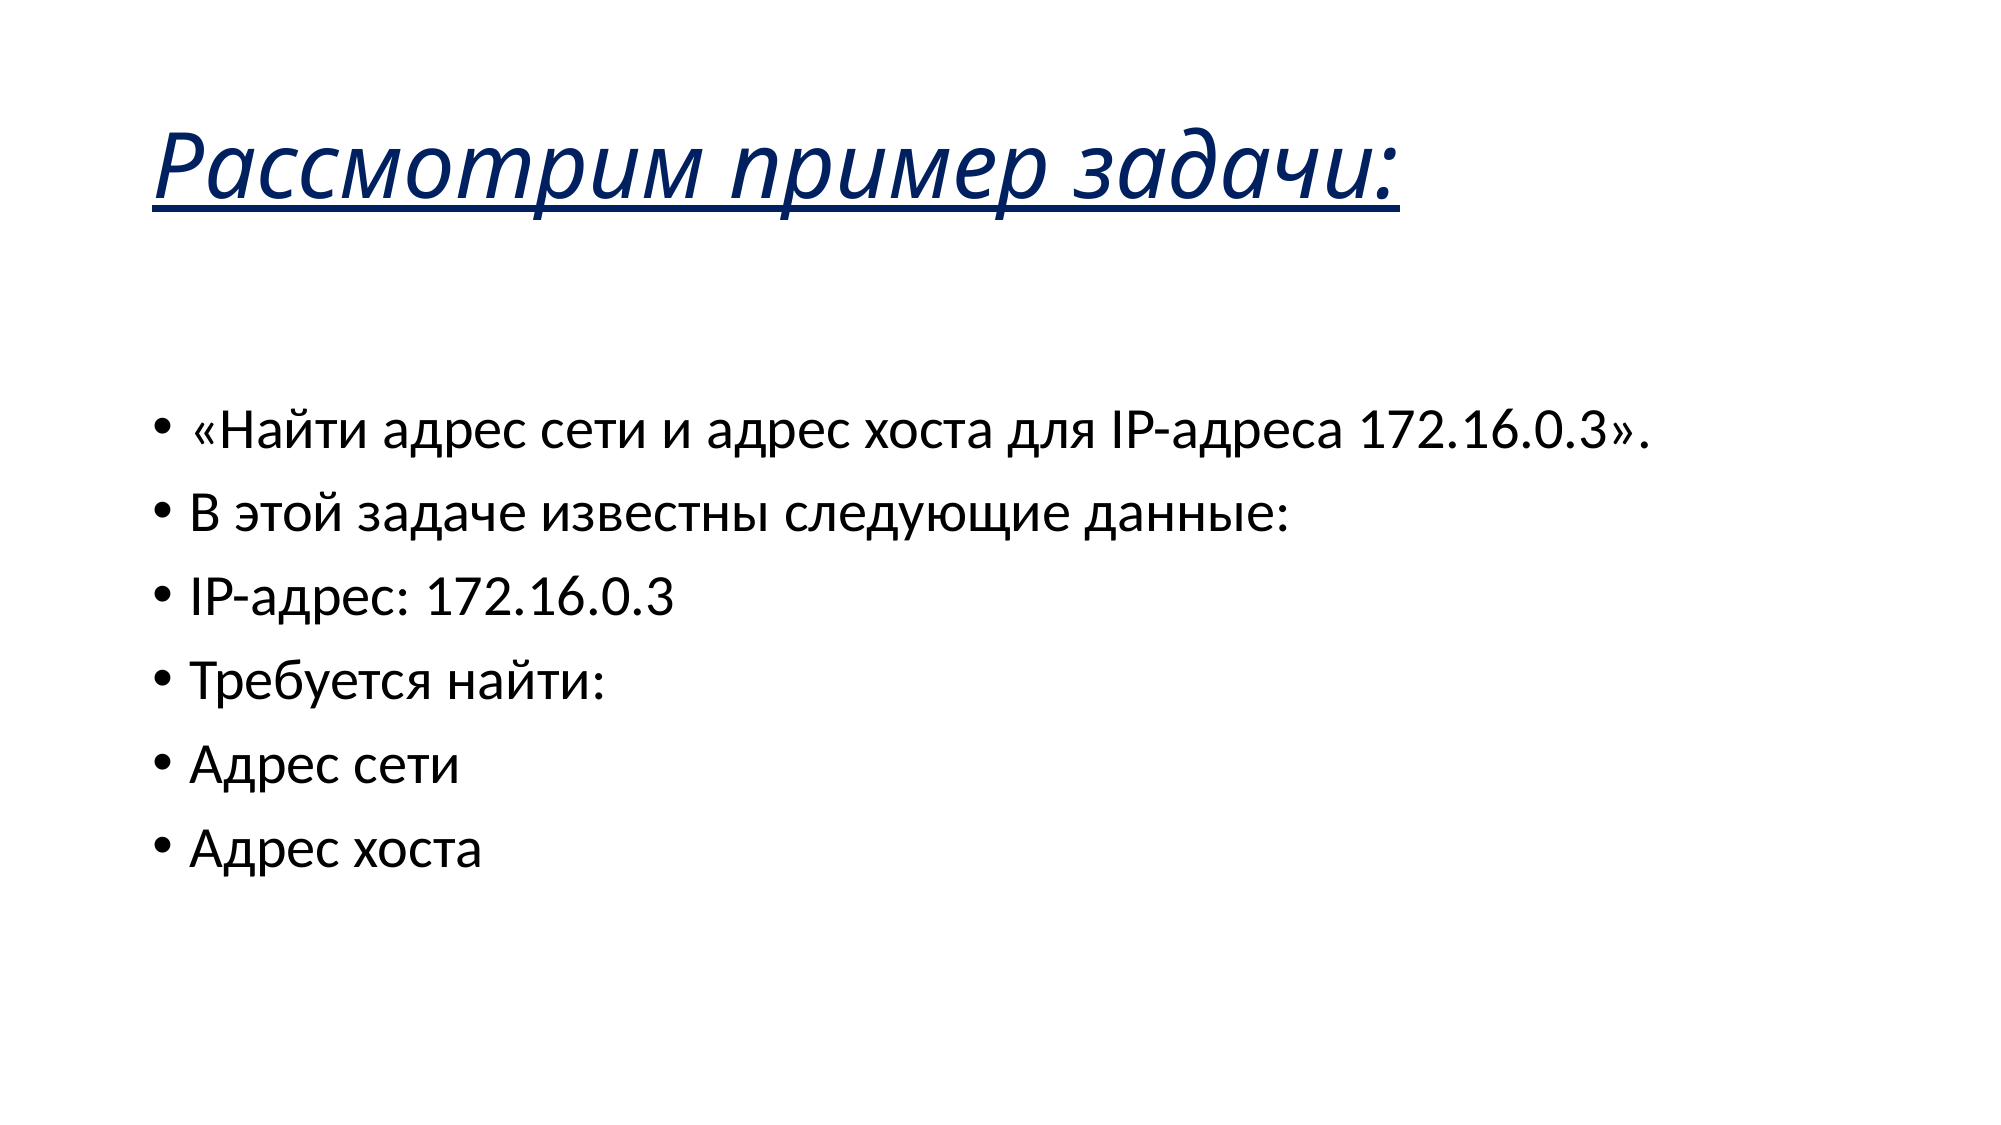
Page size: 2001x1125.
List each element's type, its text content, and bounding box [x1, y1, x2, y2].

title Рассмотрим пример задачи: [137, 59, 1863, 278]
list «Найти адрес сети и адрес хоста для IP-адреса 172.16.0.3». В этой задаче известны следующие данные: IP-адрес: 172.16.0.3 Требуется найти: Адрес сети Адрес хоста [137, 299, 1863, 1014]
